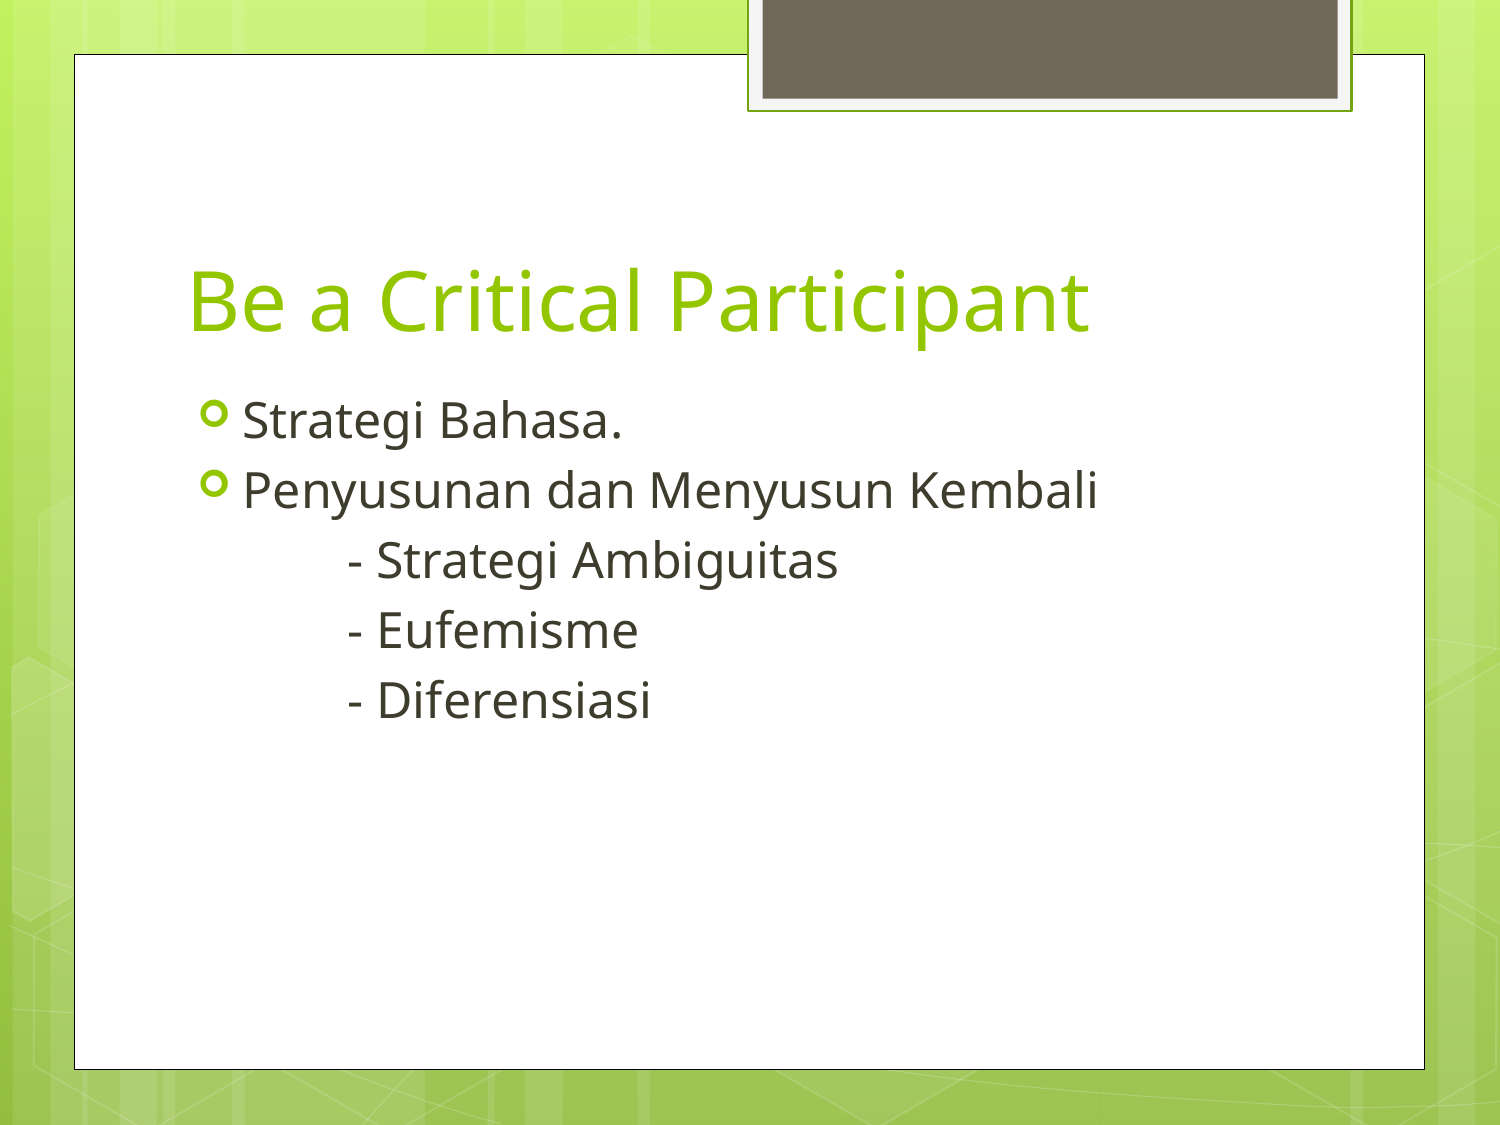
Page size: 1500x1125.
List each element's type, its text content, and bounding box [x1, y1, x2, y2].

list Strategi Bahasa. Penyusunan dan Menyusun Kembali - Strategi Ambiguitas - Eufemisme - Diferensiasi [171, 381, 1283, 957]
title Be a Critical Participant [171, 168, 1324, 357]
